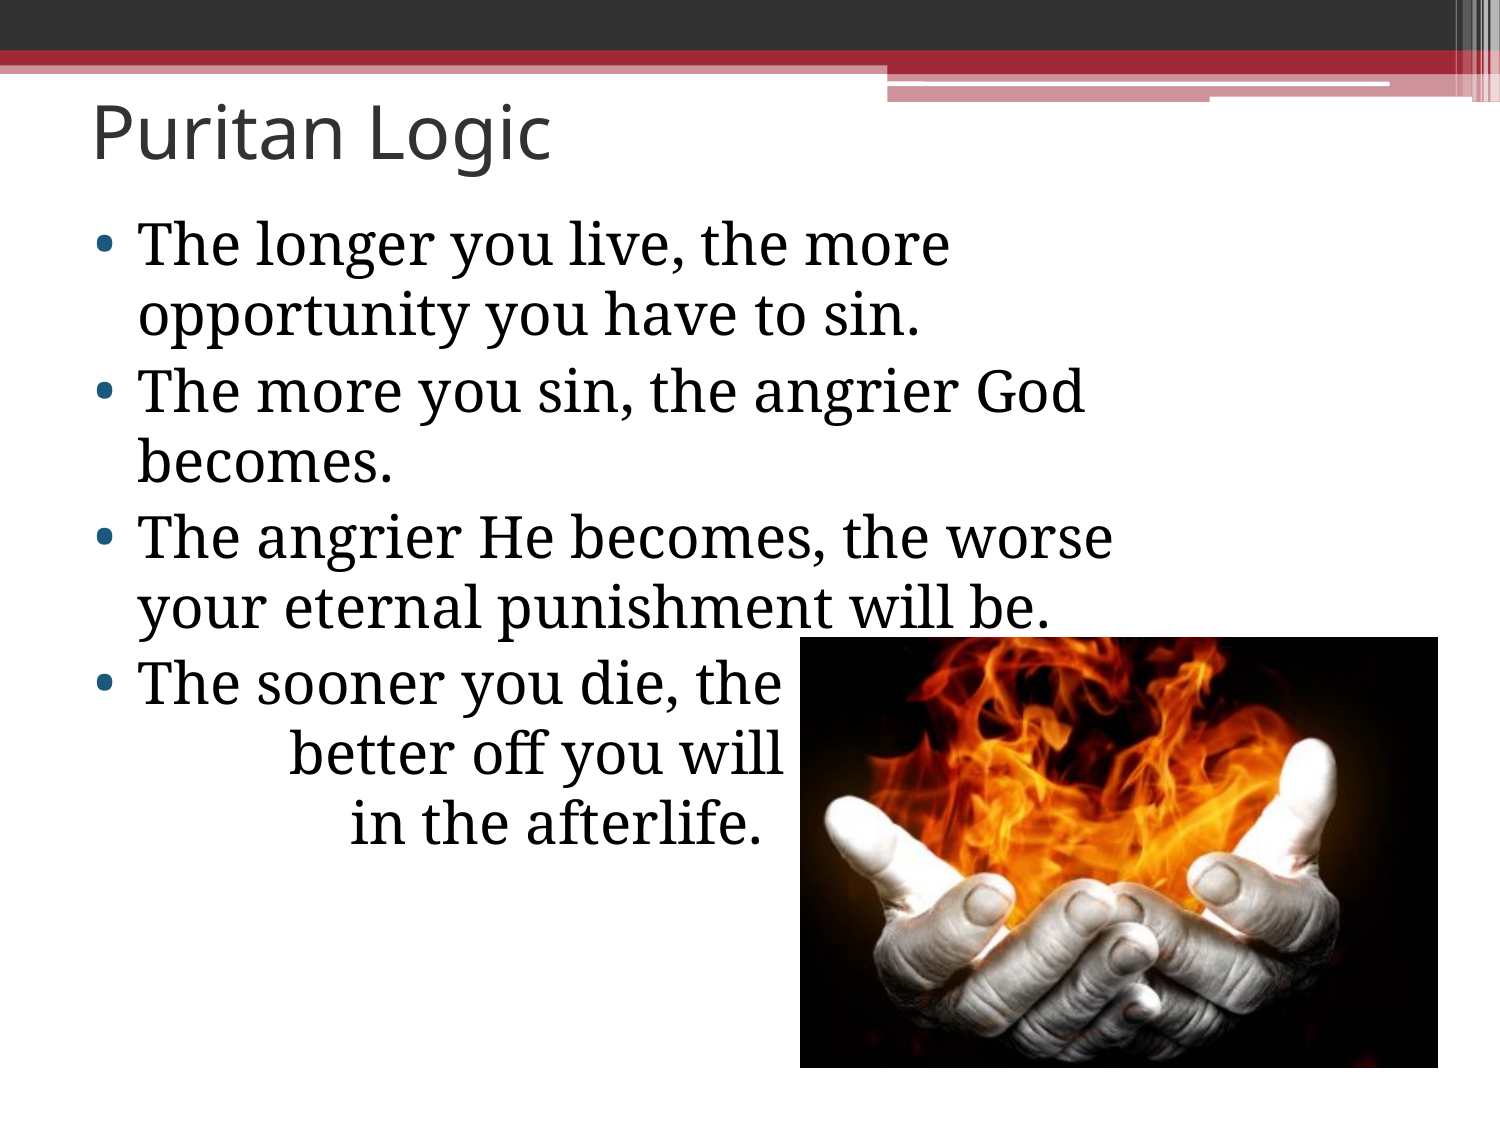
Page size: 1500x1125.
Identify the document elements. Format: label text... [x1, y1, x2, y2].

picture [799, 637, 1438, 1068]
list The longer you live, the more opportunity you have to sin. The more you sin, the angrier God becomes. The angrier He becomes, the worse your eternal punishment will be. The sooner you die, the better off you will be in the afterlife. [62, 200, 1250, 954]
title Puritan Logic [75, 87, 1425, 263]
